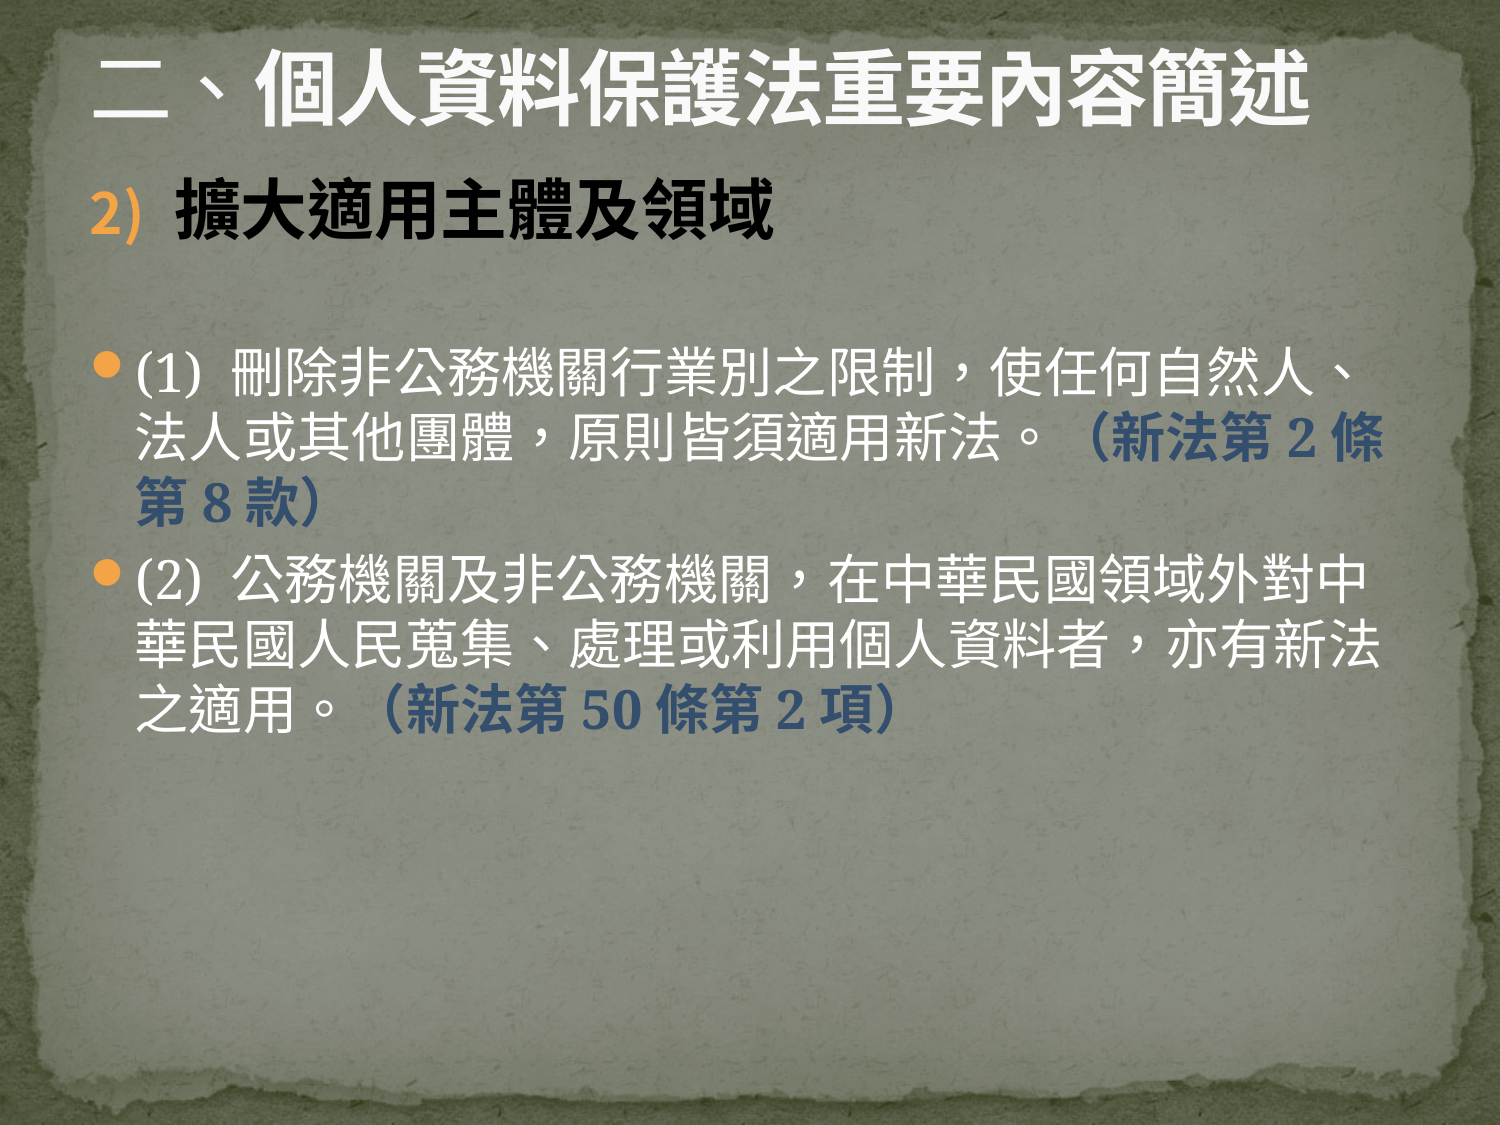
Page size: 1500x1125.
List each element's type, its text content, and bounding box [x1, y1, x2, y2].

list 擴大適用主體及領域 (1) 刪除非公務機關行業別之限制，使任何自然人、法人或其他團體，原則皆須適用新法。（新法第2條第8款） (2) 公務機關及非公務機關，在中華民國領域外對中華民國人民蒐集、處理或利用個人資料者，亦有新法之適用。（新法第50條第2項） [75, 244, 1425, 1059]
title 二、個人資料保護法重要內容簡述 [74, 24, 1425, 244]
